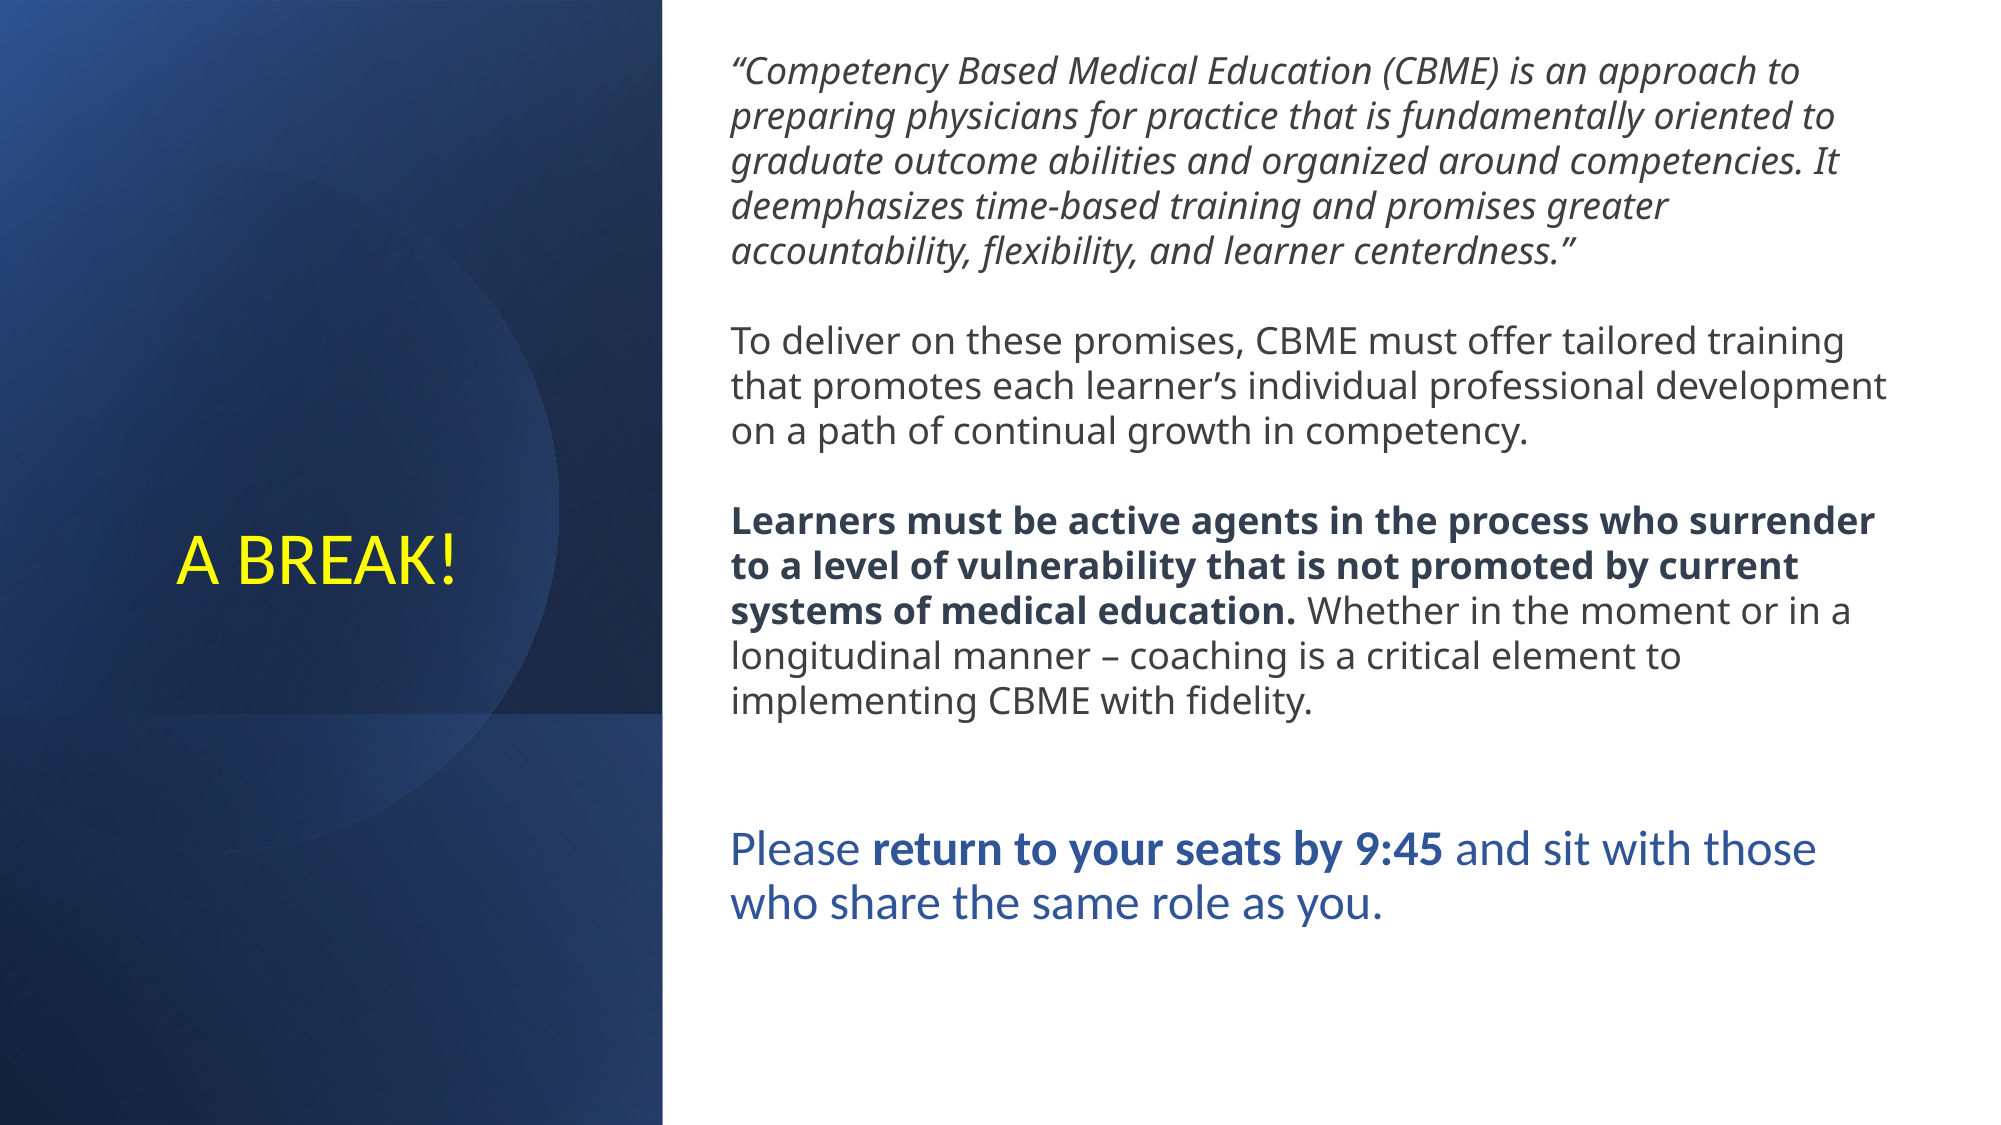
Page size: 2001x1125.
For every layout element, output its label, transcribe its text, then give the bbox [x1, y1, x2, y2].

text_box Please return to your seats by 9:45 and sit with those who share the same role as you. [715, 730, 1865, 1017]
text_box “Competency Based Medical Education (CBME) is an approach to preparing physicians for practice that is fundamentally oriented to graduate outcome abilities and organized around competencies. It deemphasizes time-based training and promises greater accountability, flexibility, and learner centerdness.” To deliver on these promises, CBME must offer tailored training that promotes each learner’s individual professional development on a path of continual growth in competency. Learners must be active agents in the process who surrender to a level of vulnerability that is not promoted by current systems of medical education. Whether in the moment or in a longitudinal manner – coaching is a critical element to implementing CBME with fidelity. [715, 39, 1935, 730]
text_box A BREAK! [161, 501, 493, 607]
text_box [0, 0, 663, 1124]
text_box [663, 0, 2000, 1125]
